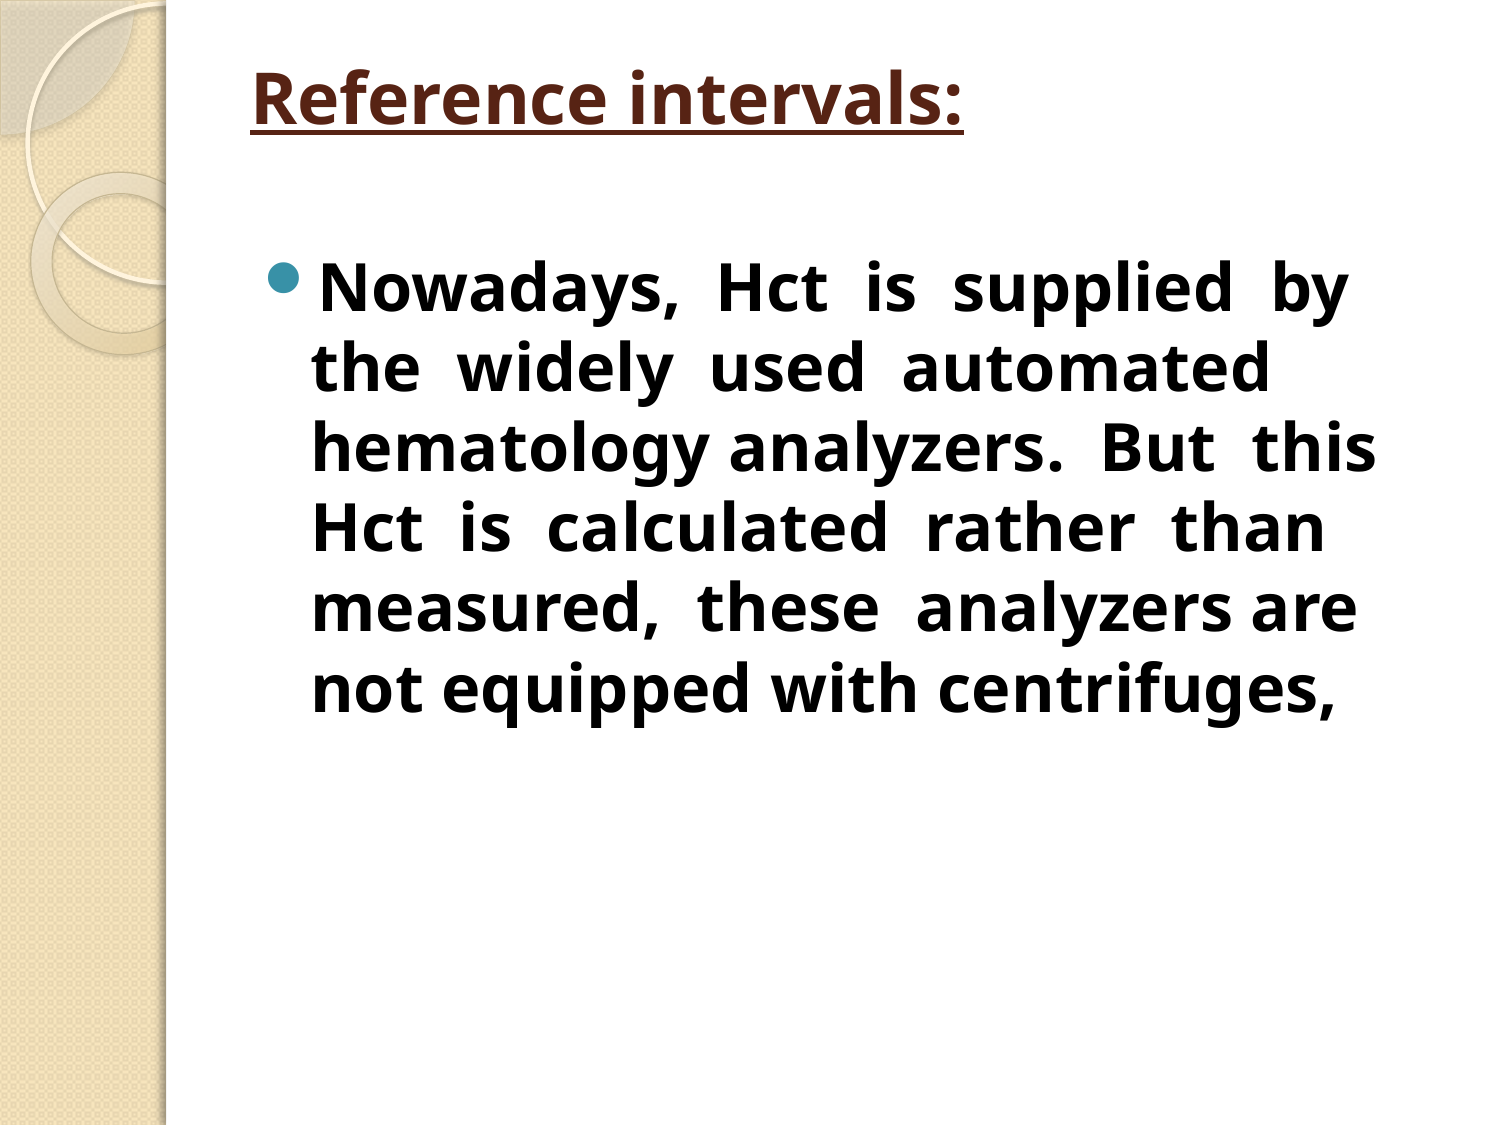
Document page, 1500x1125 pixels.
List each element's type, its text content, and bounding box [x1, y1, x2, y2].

list Nowadays, Hct is supplied by the widely used automated hematology analyzers. But this Hct is calculated rather than measured, these analyzers are not equipped with centrifuges, [235, 237, 1466, 1025]
title Reference intervals: [235, 45, 1466, 233]
